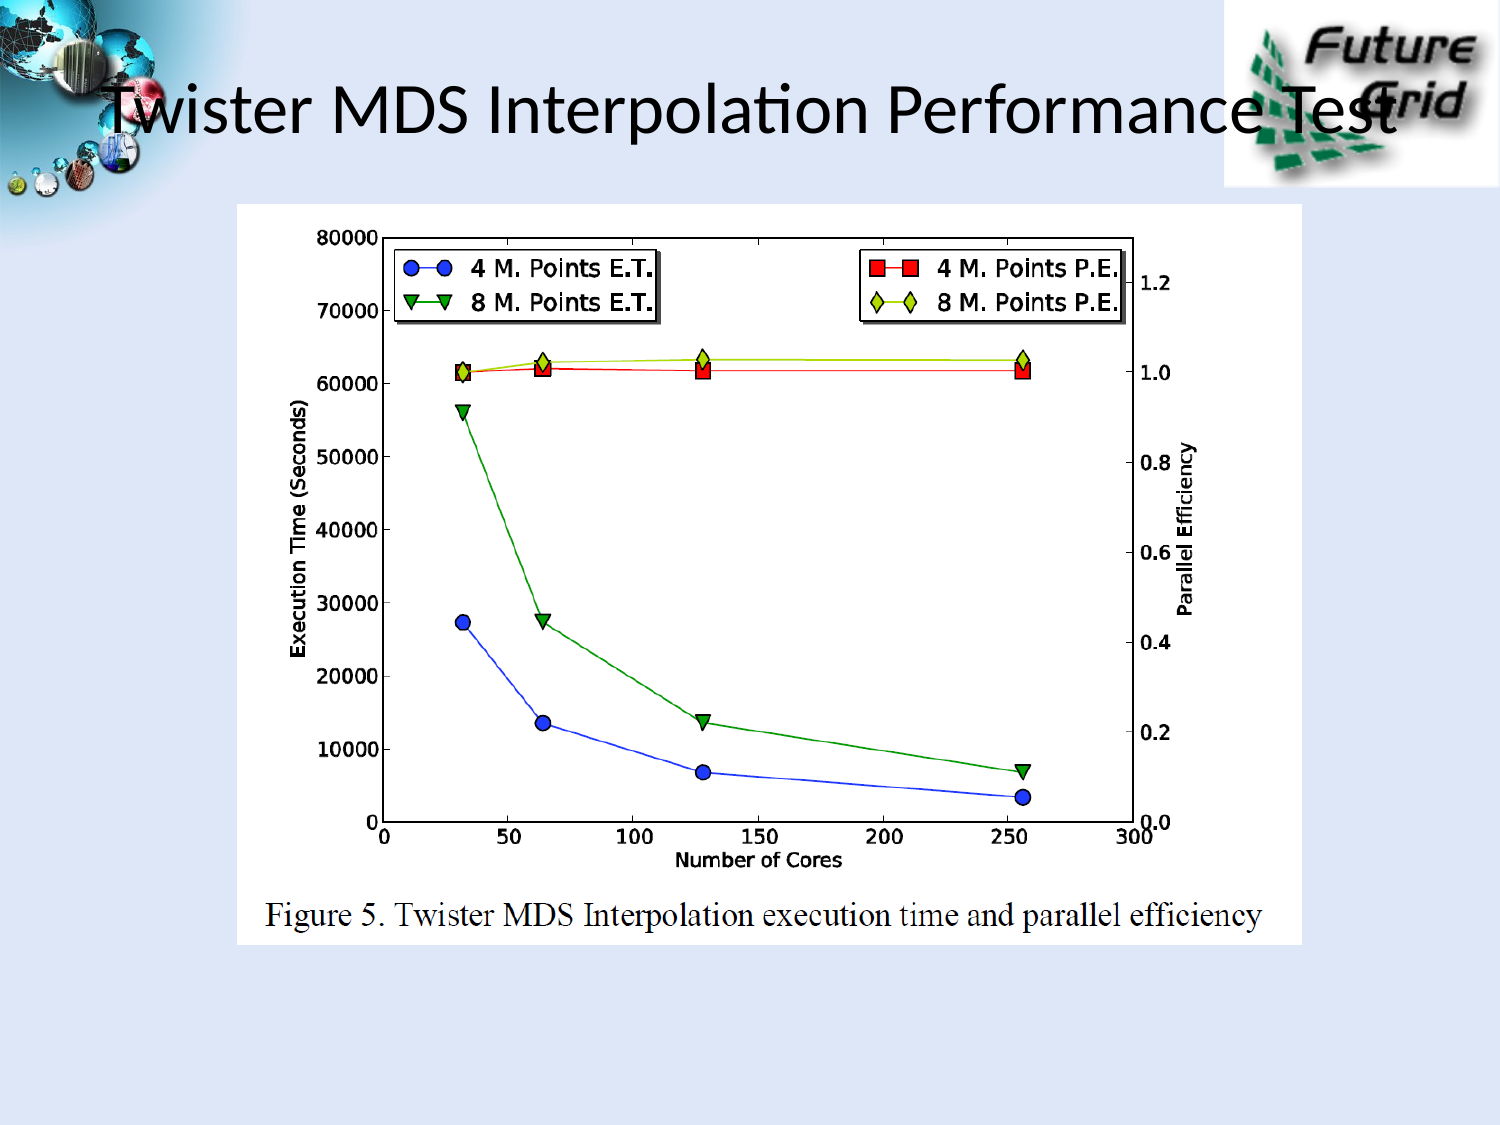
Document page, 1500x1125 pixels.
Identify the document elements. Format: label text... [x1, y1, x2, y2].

title Twister MDS Interpolation Performance Test [75, 50, 1425, 182]
picture [0, 0, 1302, 945]
picture [1224, 0, 1500, 188]
